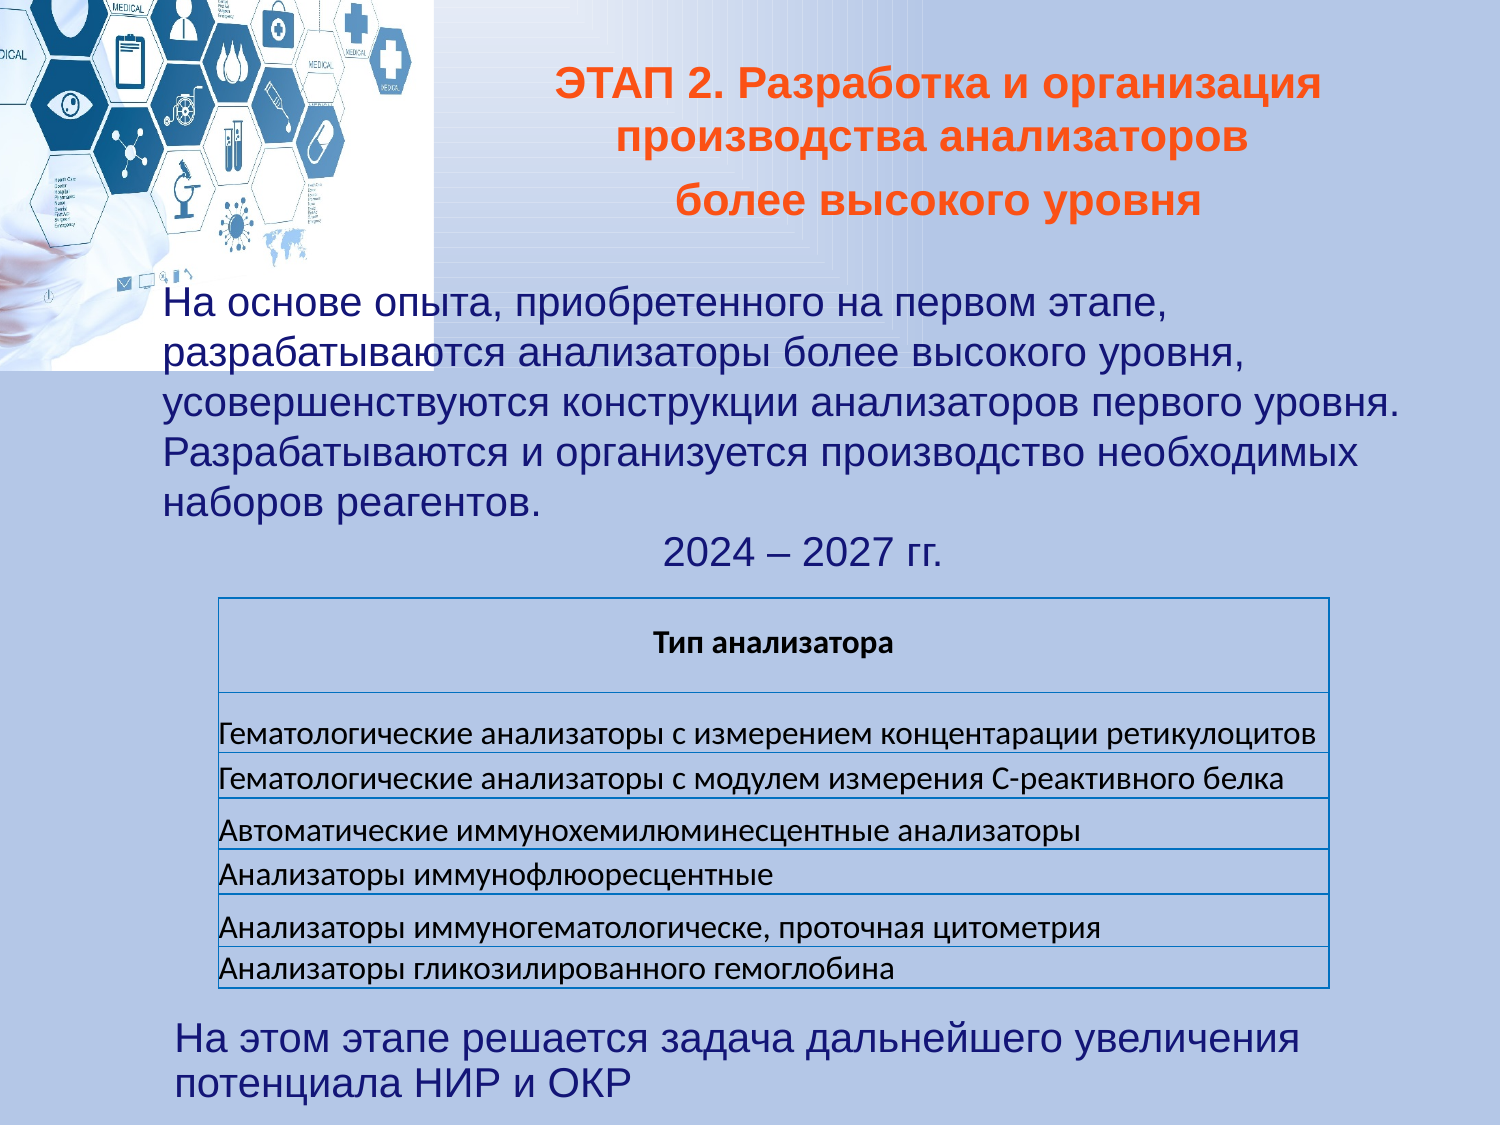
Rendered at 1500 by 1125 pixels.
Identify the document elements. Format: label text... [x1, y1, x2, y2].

table_cell Автоматические иммунохемилюминесцентные анализаторы [219, 799, 1328, 848]
table_cell Анализаторы иммунофлюоресцентные [219, 850, 1328, 893]
table_cell Гематологические анализаторы с измерением концентарации ретикулоцитов [219, 693, 1328, 752]
table_cell Анализаторы иммуногематологическе, проточная цитометрия [219, 895, 1328, 946]
text_box На основе опыта, приобретенного на первом этапе, разрабатываются анализаторы более высокого уровня, усовершенствуются конструкции анализаторов первого уровня. Разрабатываются и организуется производство необходимых наборов реагентов. 2024 – 2027 гг. [147, 267, 1459, 633]
text_box На этом этапе решается задача дальнейшего увеличения потенциала НИР и ОКР [159, 987, 1388, 1125]
table_cell Анализаторы гликозилированного гемоглобина [219, 947, 1328, 987]
text_box ЭТАП 2. Разработка и организация производства анализаторов более высокого уровня [430, 42, 1447, 232]
picture [0, 0, 434, 371]
table_cell Гематологические анализаторы с модулем измерения С-реактивного белка [219, 753, 1328, 797]
table_header Тип анализатора [219, 599, 1328, 692]
